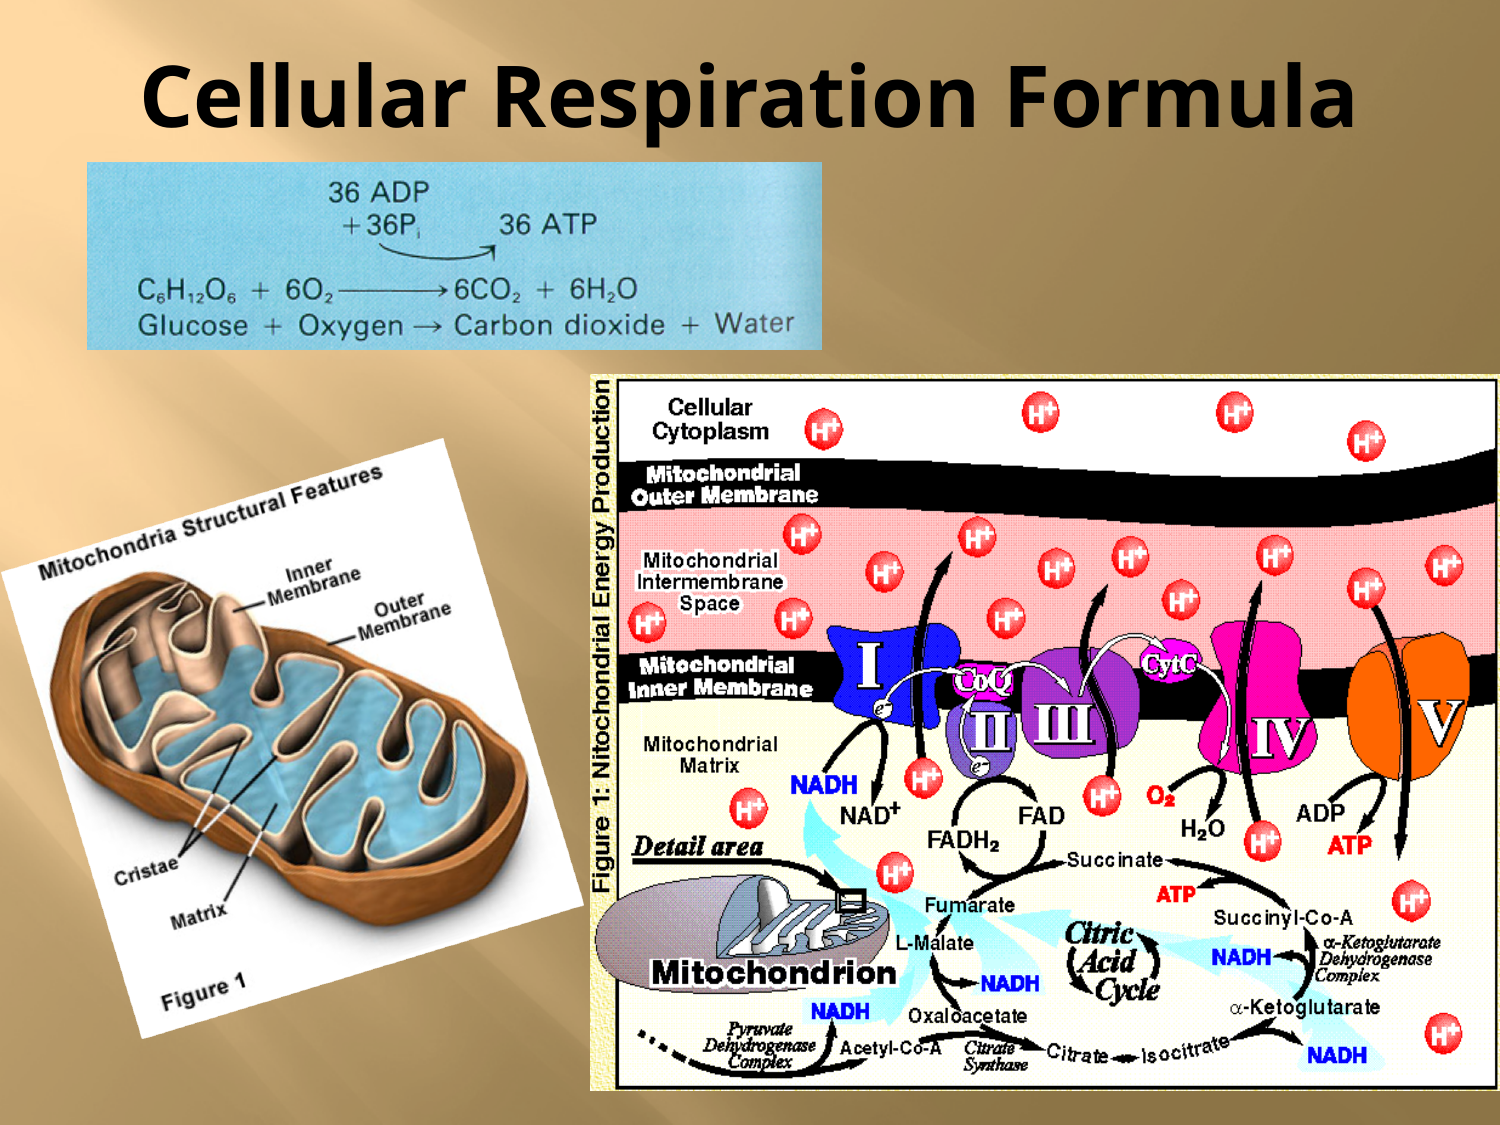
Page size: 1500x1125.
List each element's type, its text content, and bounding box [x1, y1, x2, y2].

title Cellular Respiration Formula [75, 0, 1425, 188]
picture [2, 439, 583, 1038]
picture [87, 162, 823, 351]
picture [590, 374, 1500, 1092]
